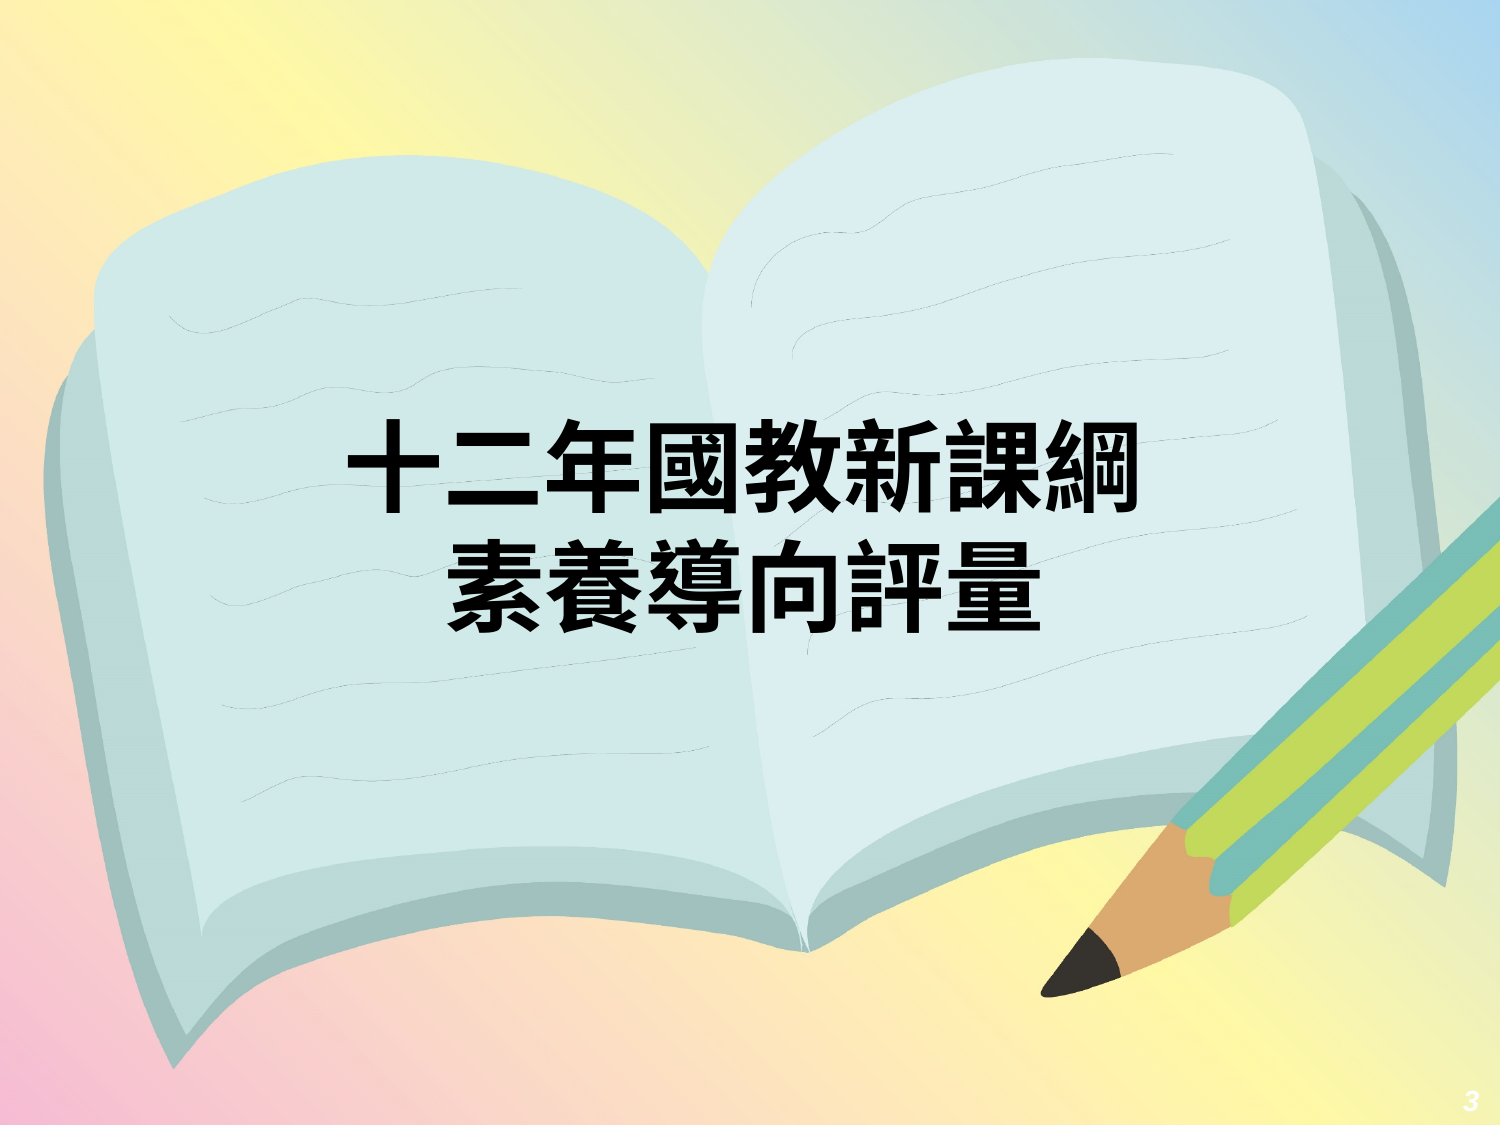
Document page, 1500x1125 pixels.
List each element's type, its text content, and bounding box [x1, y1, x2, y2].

title 十二年國教新課綱 素養導向評量 [253, 397, 1235, 776]
picture [0, 0, 1500, 1125]
slide_number 3 [1144, 1069, 1495, 1125]
